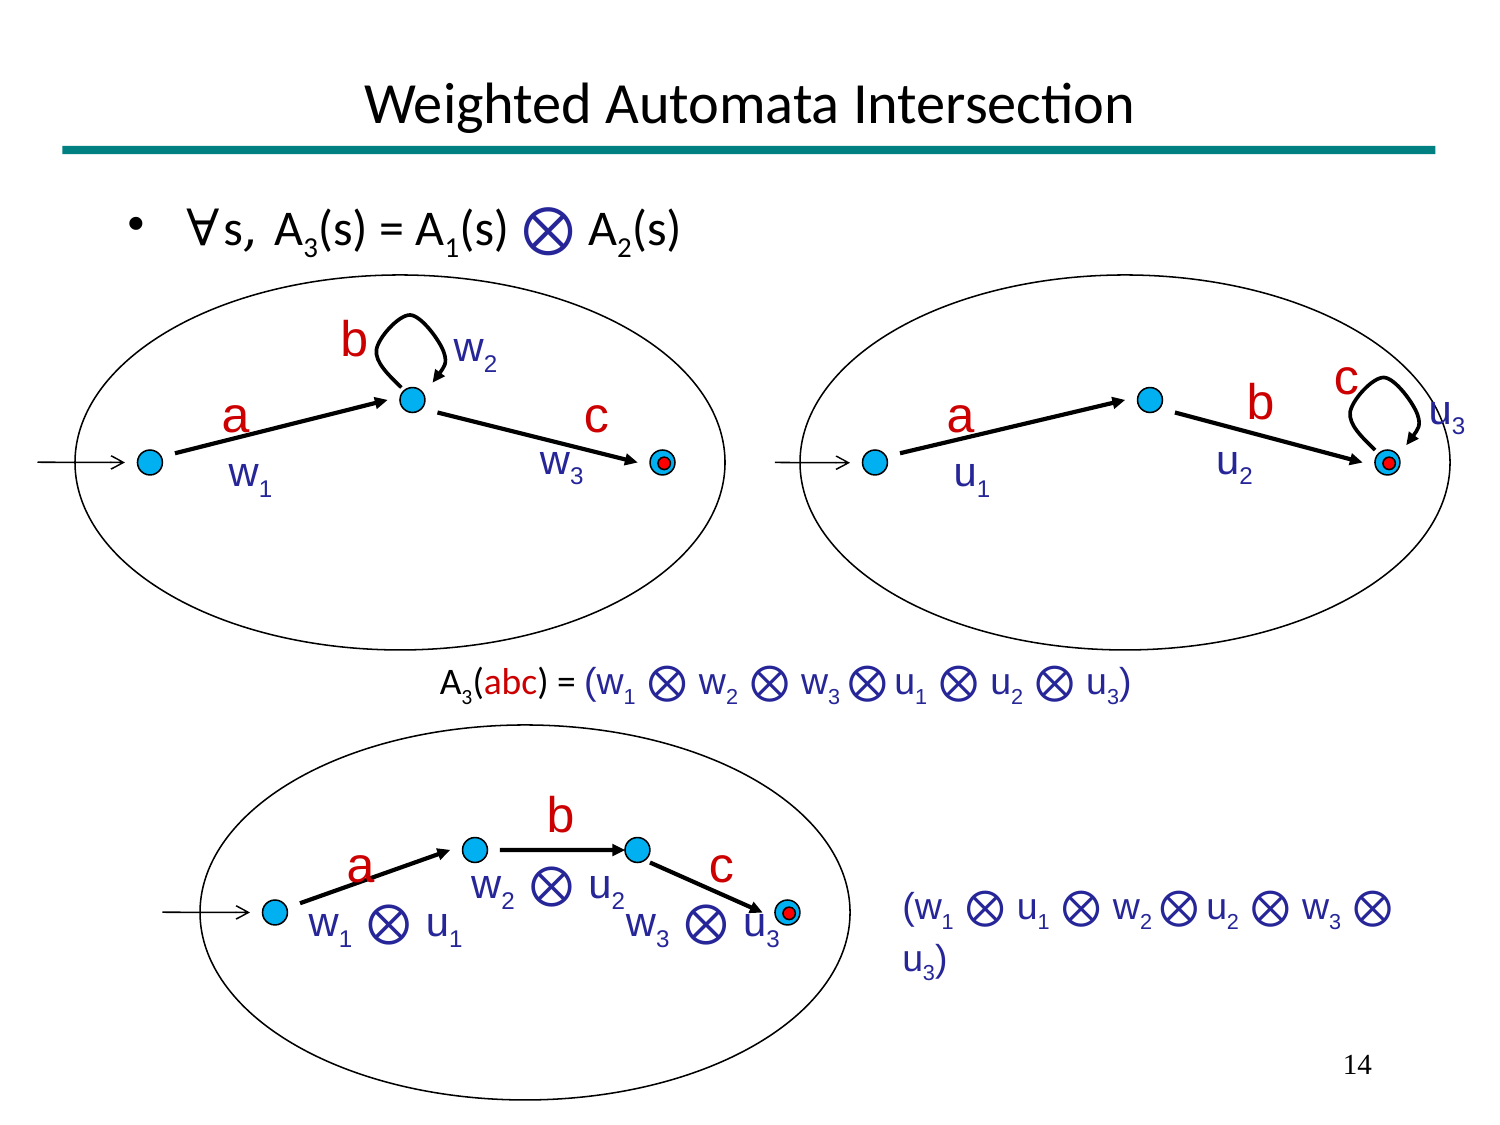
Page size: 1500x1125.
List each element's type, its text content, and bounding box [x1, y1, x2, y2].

text_box w1 ⨂ u1 [293, 887, 485, 960]
text_box c [694, 824, 749, 887]
text_box [200, 724, 851, 1100]
text_box a [331, 824, 390, 887]
slide_number 14 [1074, 1037, 1388, 1101]
text_box [262, 900, 288, 925]
text_box [462, 837, 488, 849]
text_box (w1 ⨂ u1 ⨂ w2 ⨂ u2 ⨂ w3 ⨂ u3) [887, 874, 1450, 992]
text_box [37, 274, 1482, 651]
text_box [625, 837, 650, 858]
list ∀s, A3(s) = A1(s) ⨂ A2(s) [112, 660, 1388, 1013]
text_box A3(abc) = (w1 ⨂ w2 ⨂ w3 ⨂ u1 ⨂ u2 ⨂ u3) [424, 660, 1188, 716]
title Weighted Automata Intersection [112, 49, 1388, 151]
text_box [612, 843, 623, 849]
list ∀s, A3(s) = A1(s) ⨂ A2(s) [112, 187, 1388, 273]
text_box w2 ⨂ u2 [456, 849, 647, 922]
text_box [390, 848, 451, 872]
text_box w3 ⨂ u3 [611, 887, 802, 960]
text_box b [531, 774, 590, 849]
